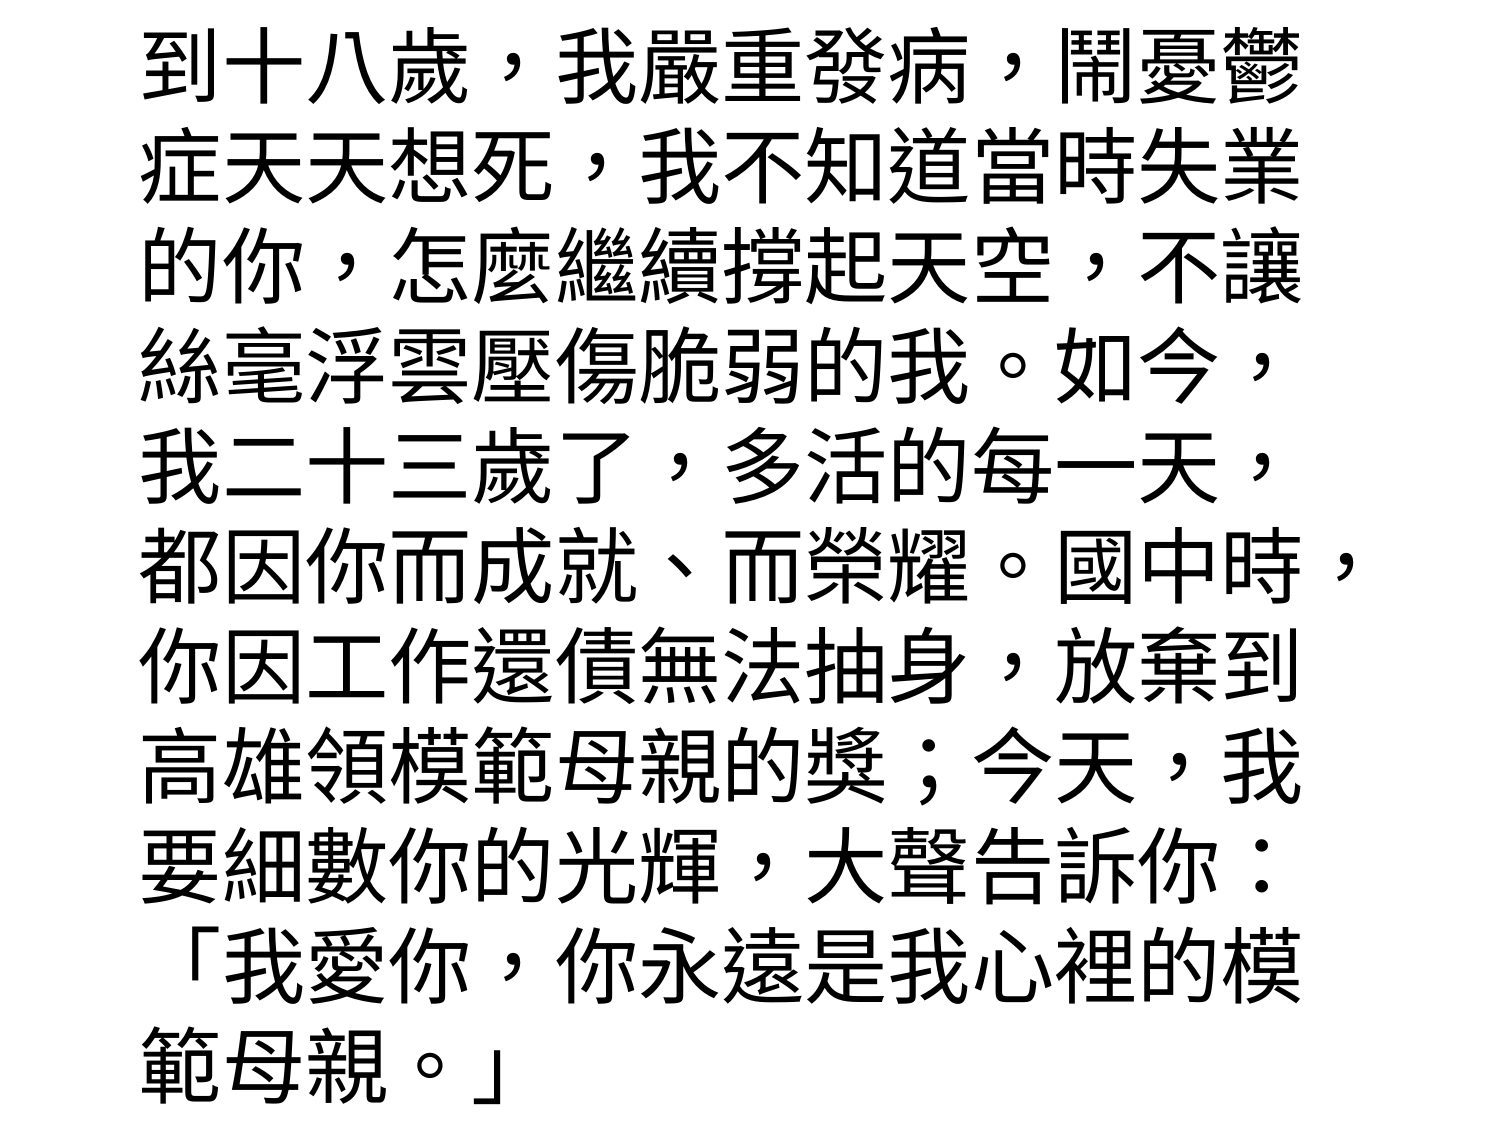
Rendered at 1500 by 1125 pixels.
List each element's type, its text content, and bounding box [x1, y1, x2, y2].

list 到十八歲，我嚴重發病，鬧憂鬱症天天想死，我不知道當時失業的你，怎麼繼續撐起天空，不讓絲毫浮雲壓傷脆弱的我。如今，我二十三歲了，多活的每一天，都因你而成就、而榮耀。國中時，你因工作還債無法抽身，放棄到高雄領模範母親的獎；今天，我要細數你的光輝，大聲告訴你：「我愛你，你永遠是我心裡的模範母親。」 [123, 875, 1399, 1122]
